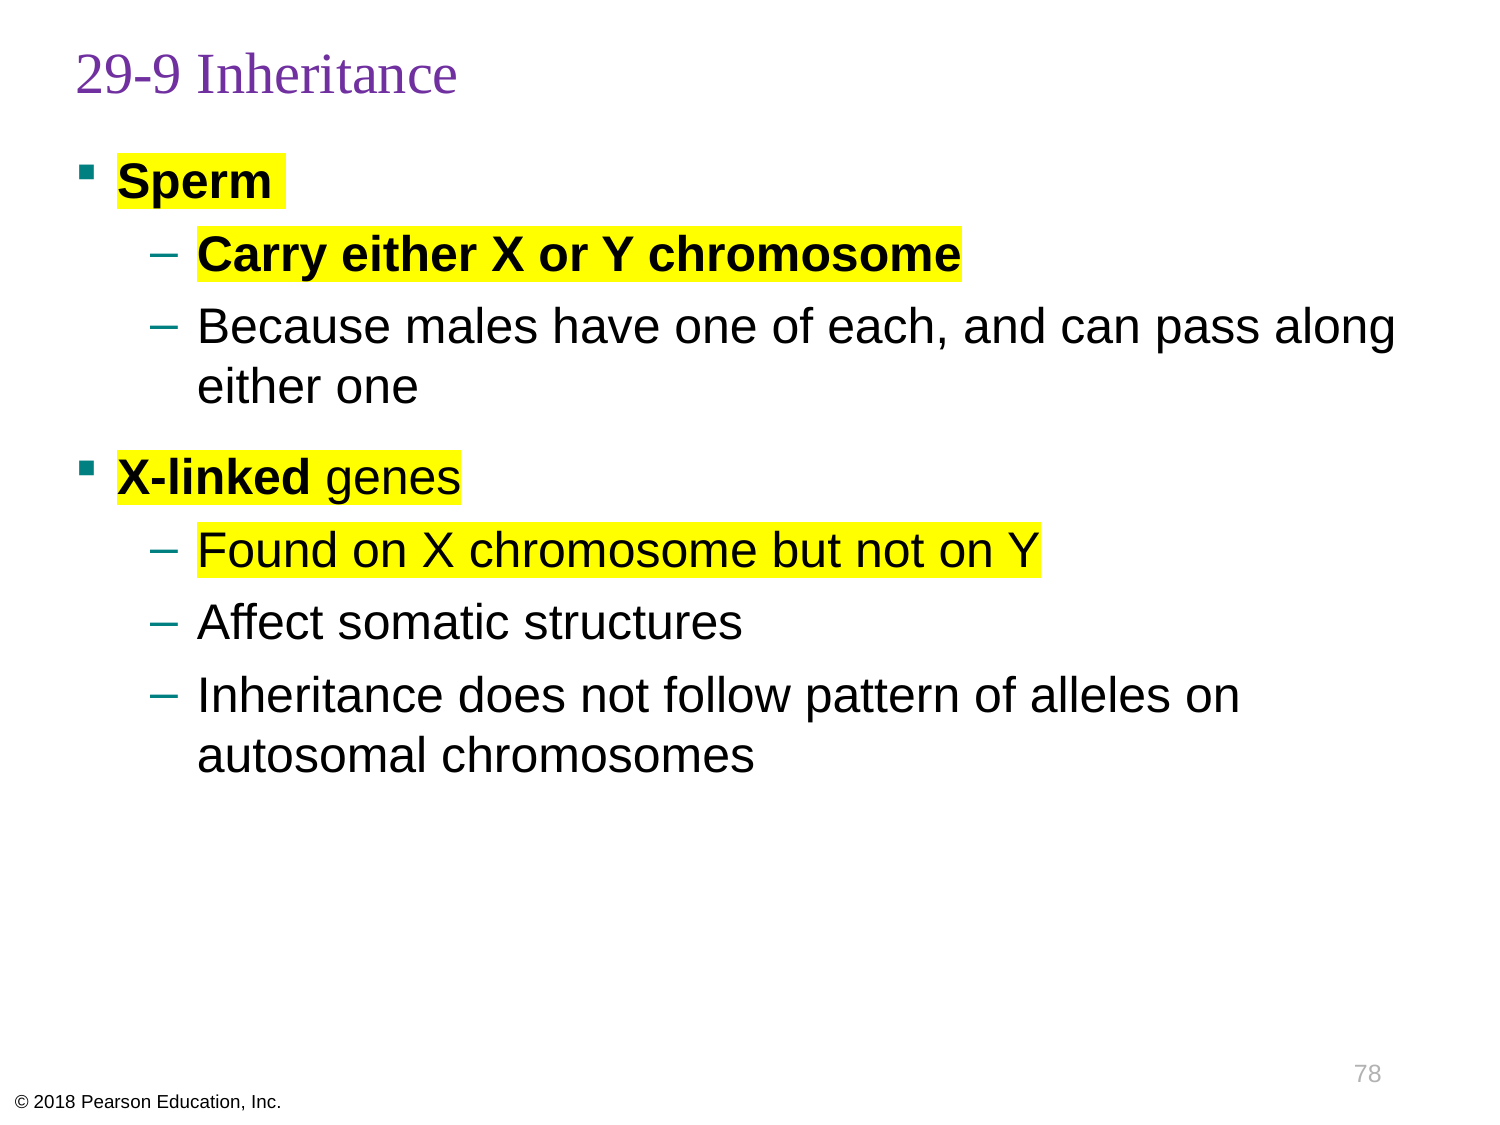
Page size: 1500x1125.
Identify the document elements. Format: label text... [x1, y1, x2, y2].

title 29-9 Inheritance [75, 35, 1425, 148]
slide_number 78 [1059, 1042, 1397, 1103]
list Sperm Carry either X or Y chromosome Because males have one of each, and can pass along either one X-linked genes Found on X chromosome but not on Y Affect somatic structures Inheritance does not follow pattern of alleles on autosomal chromosomes [75, 148, 1425, 1005]
